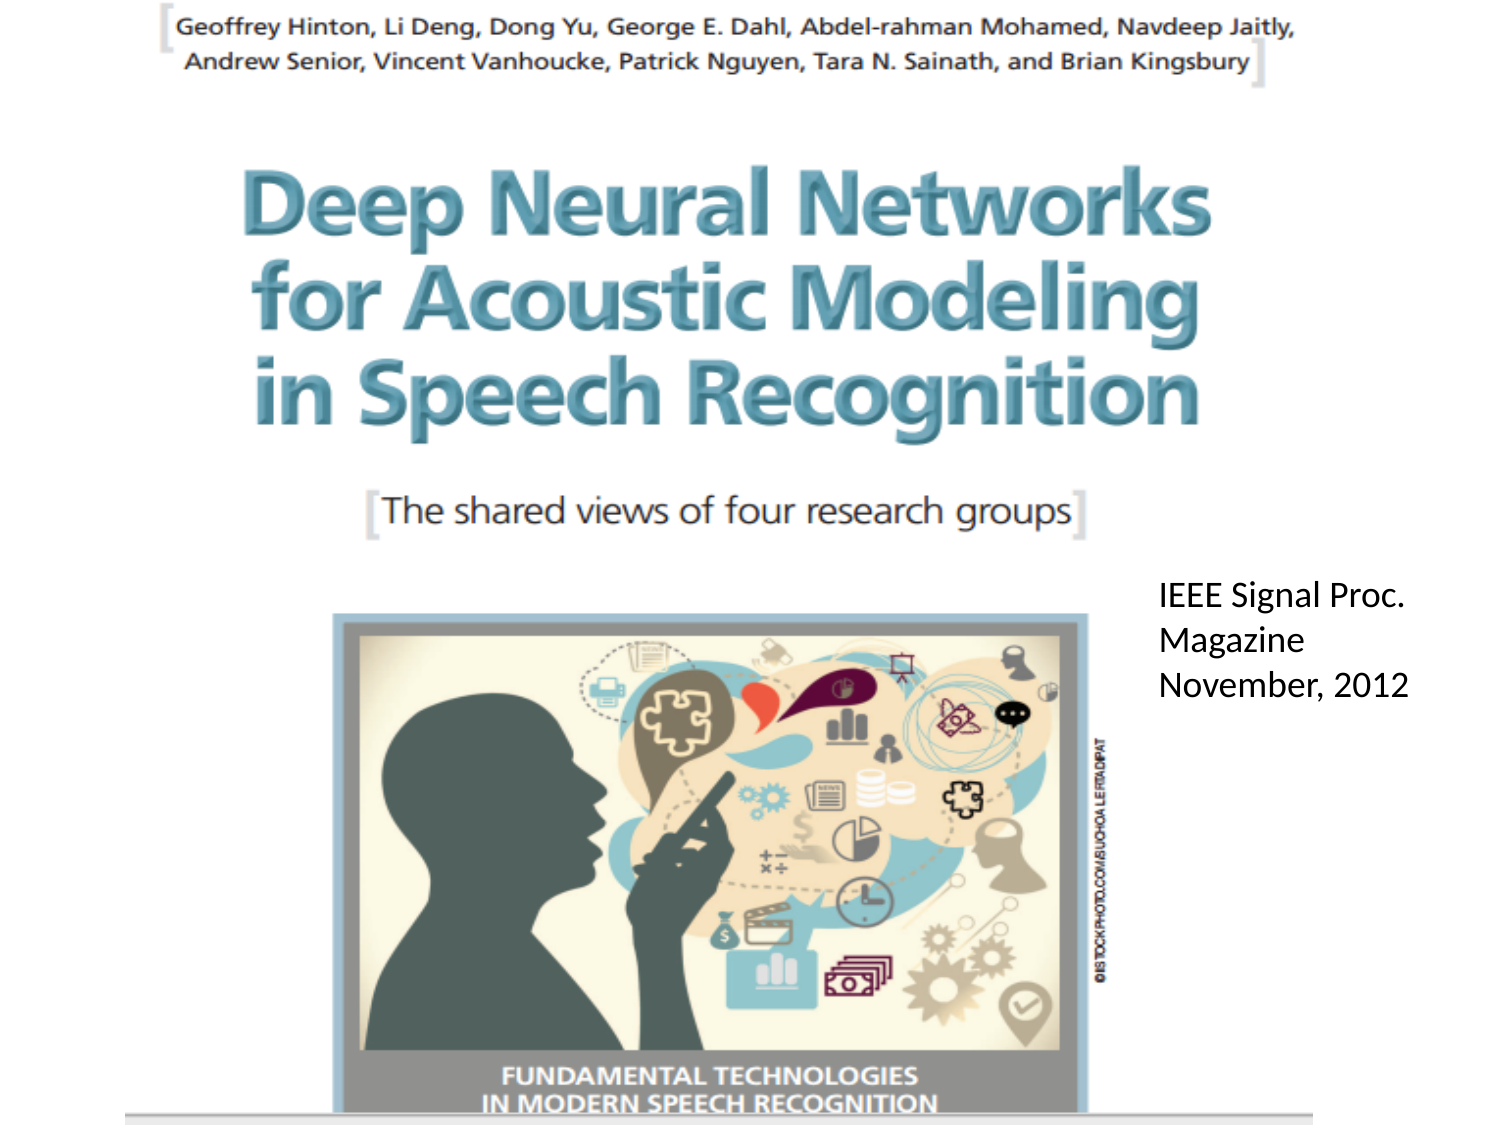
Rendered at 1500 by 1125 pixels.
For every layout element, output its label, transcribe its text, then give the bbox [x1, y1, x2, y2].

text_box IEEE Signal Proc. Magazine November, 2012 [1315, 562, 1482, 712]
picture [124, 1, 1313, 1125]
